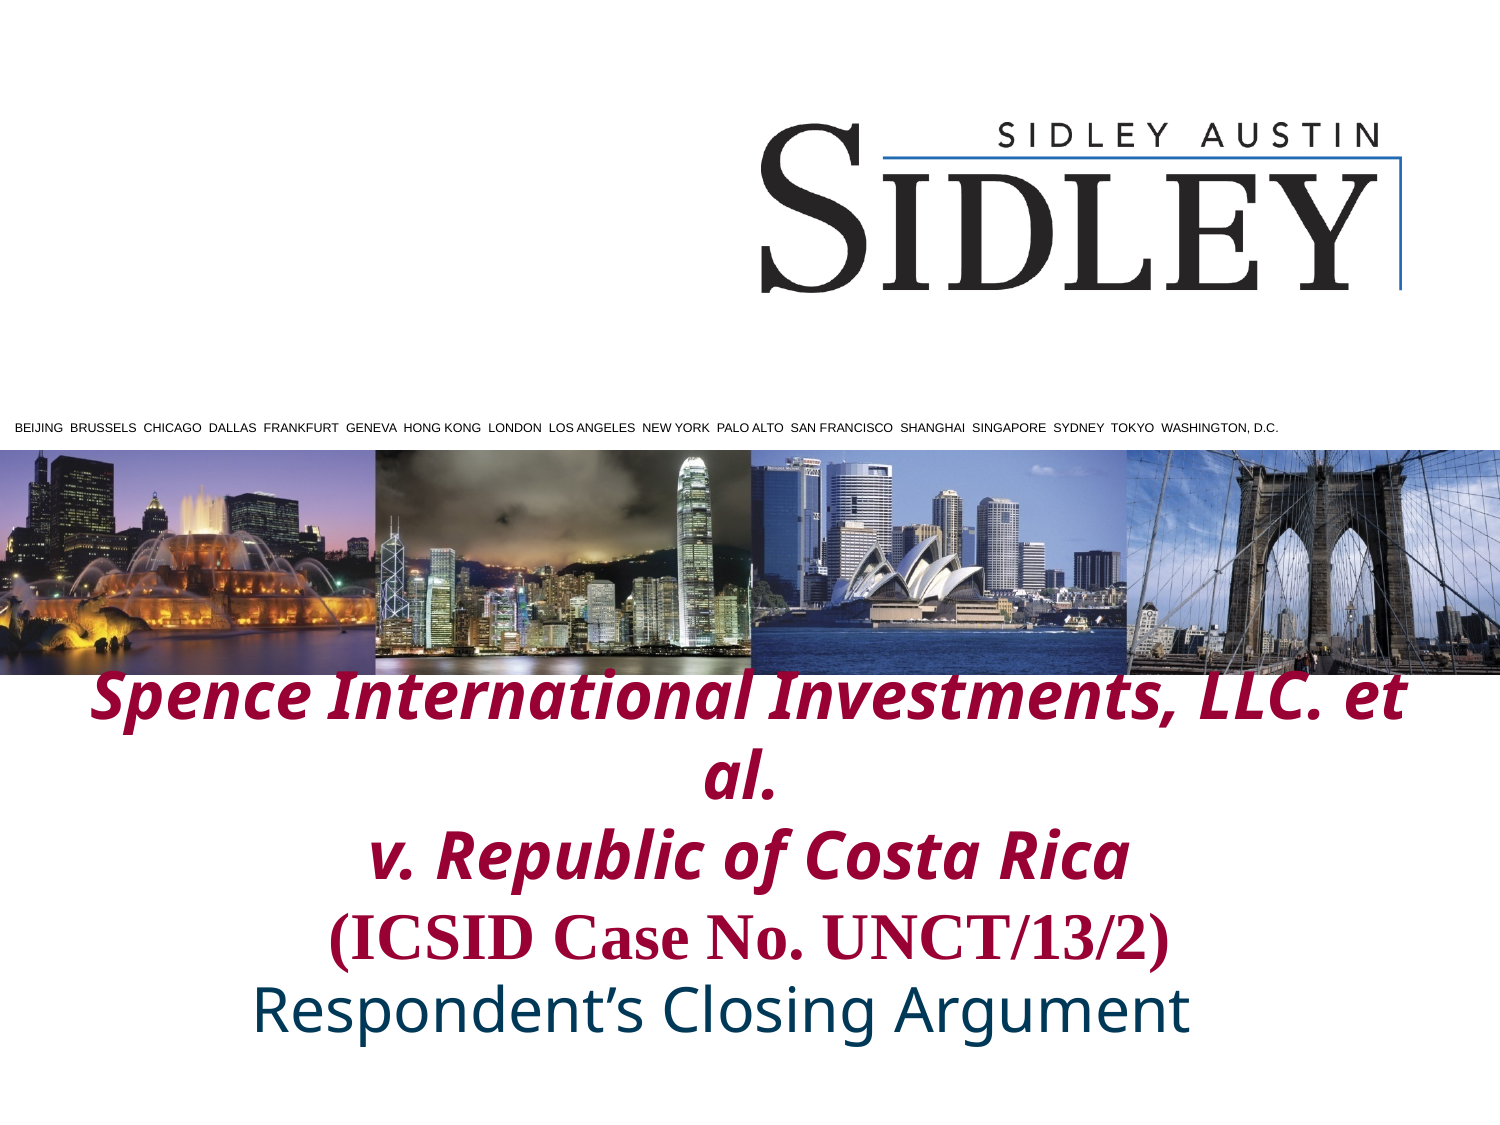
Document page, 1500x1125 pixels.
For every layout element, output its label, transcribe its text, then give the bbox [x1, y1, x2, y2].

title Spence International Investments, LLC. et al. v. Republic of Costa Rica (ICSID Case No. UNCT/13/2) [37, 724, 1463, 901]
picture [0, 450, 1500, 675]
subtitle Respondent’s Closing Argument [74, 962, 1403, 1125]
picture [761, 122, 1402, 293]
